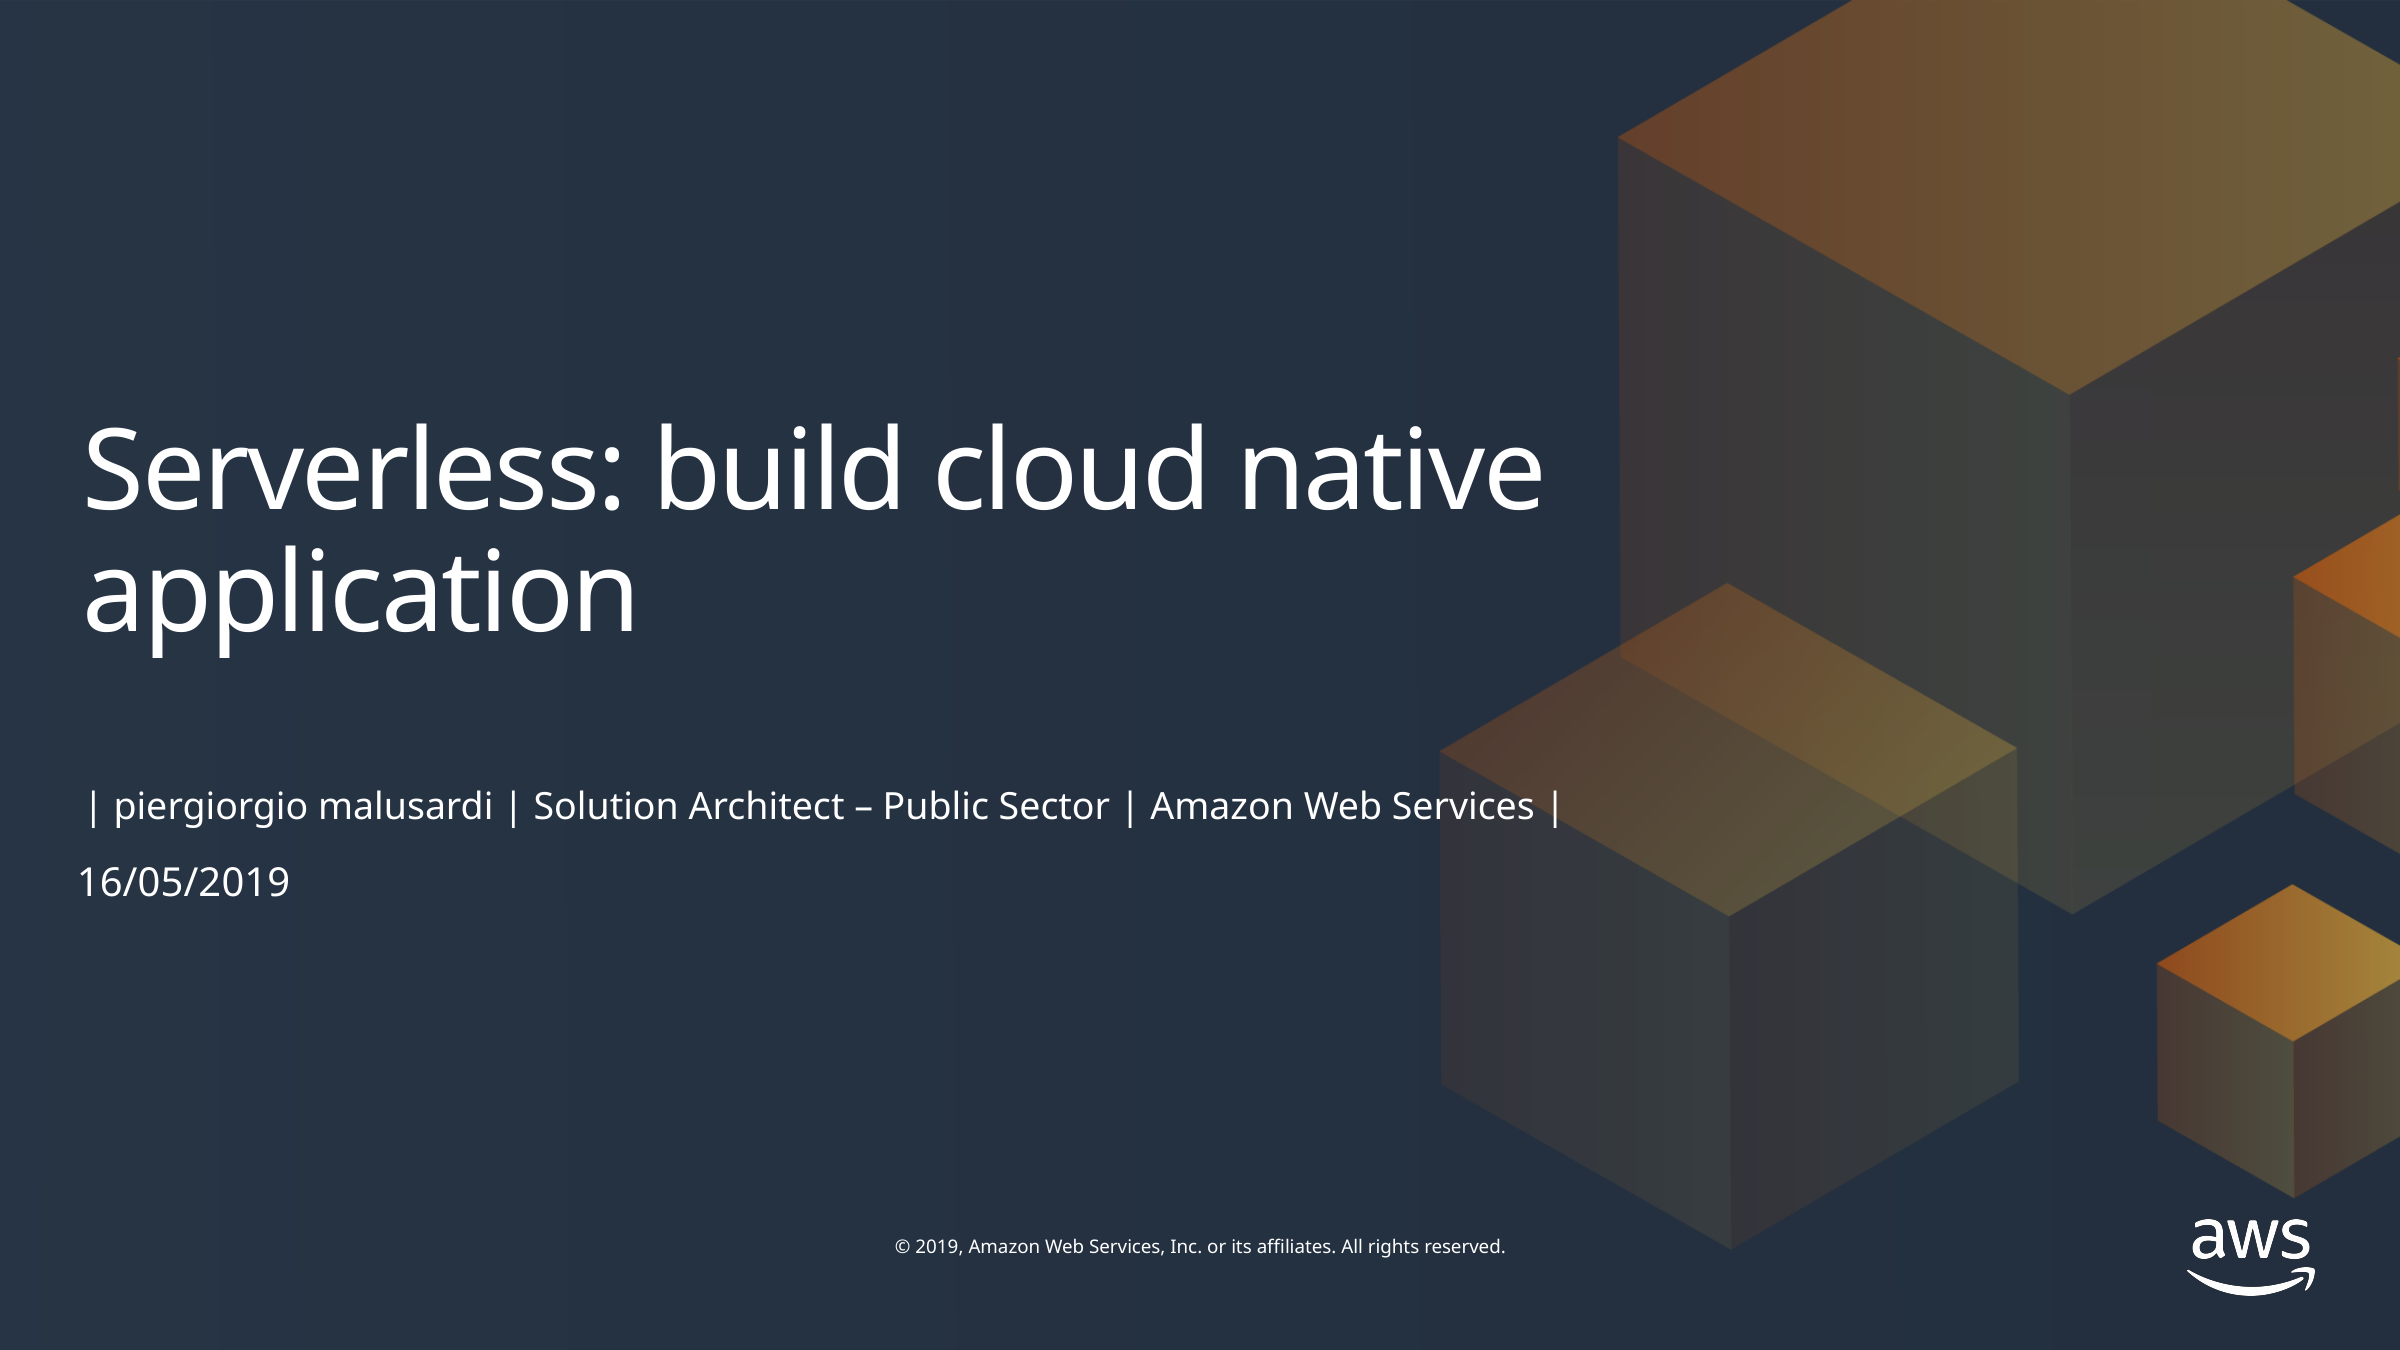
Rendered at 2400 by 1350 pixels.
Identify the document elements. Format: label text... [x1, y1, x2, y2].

text_box 16/05/2019 [52, 847, 1020, 921]
list | piergiorgio malusardi | Solution Architect – Public Sector | Amazon Web Services | [53, 763, 2133, 885]
picture [0, 0, 2400, 1350]
title Serverless: build cloud native application [52, 382, 2015, 686]
